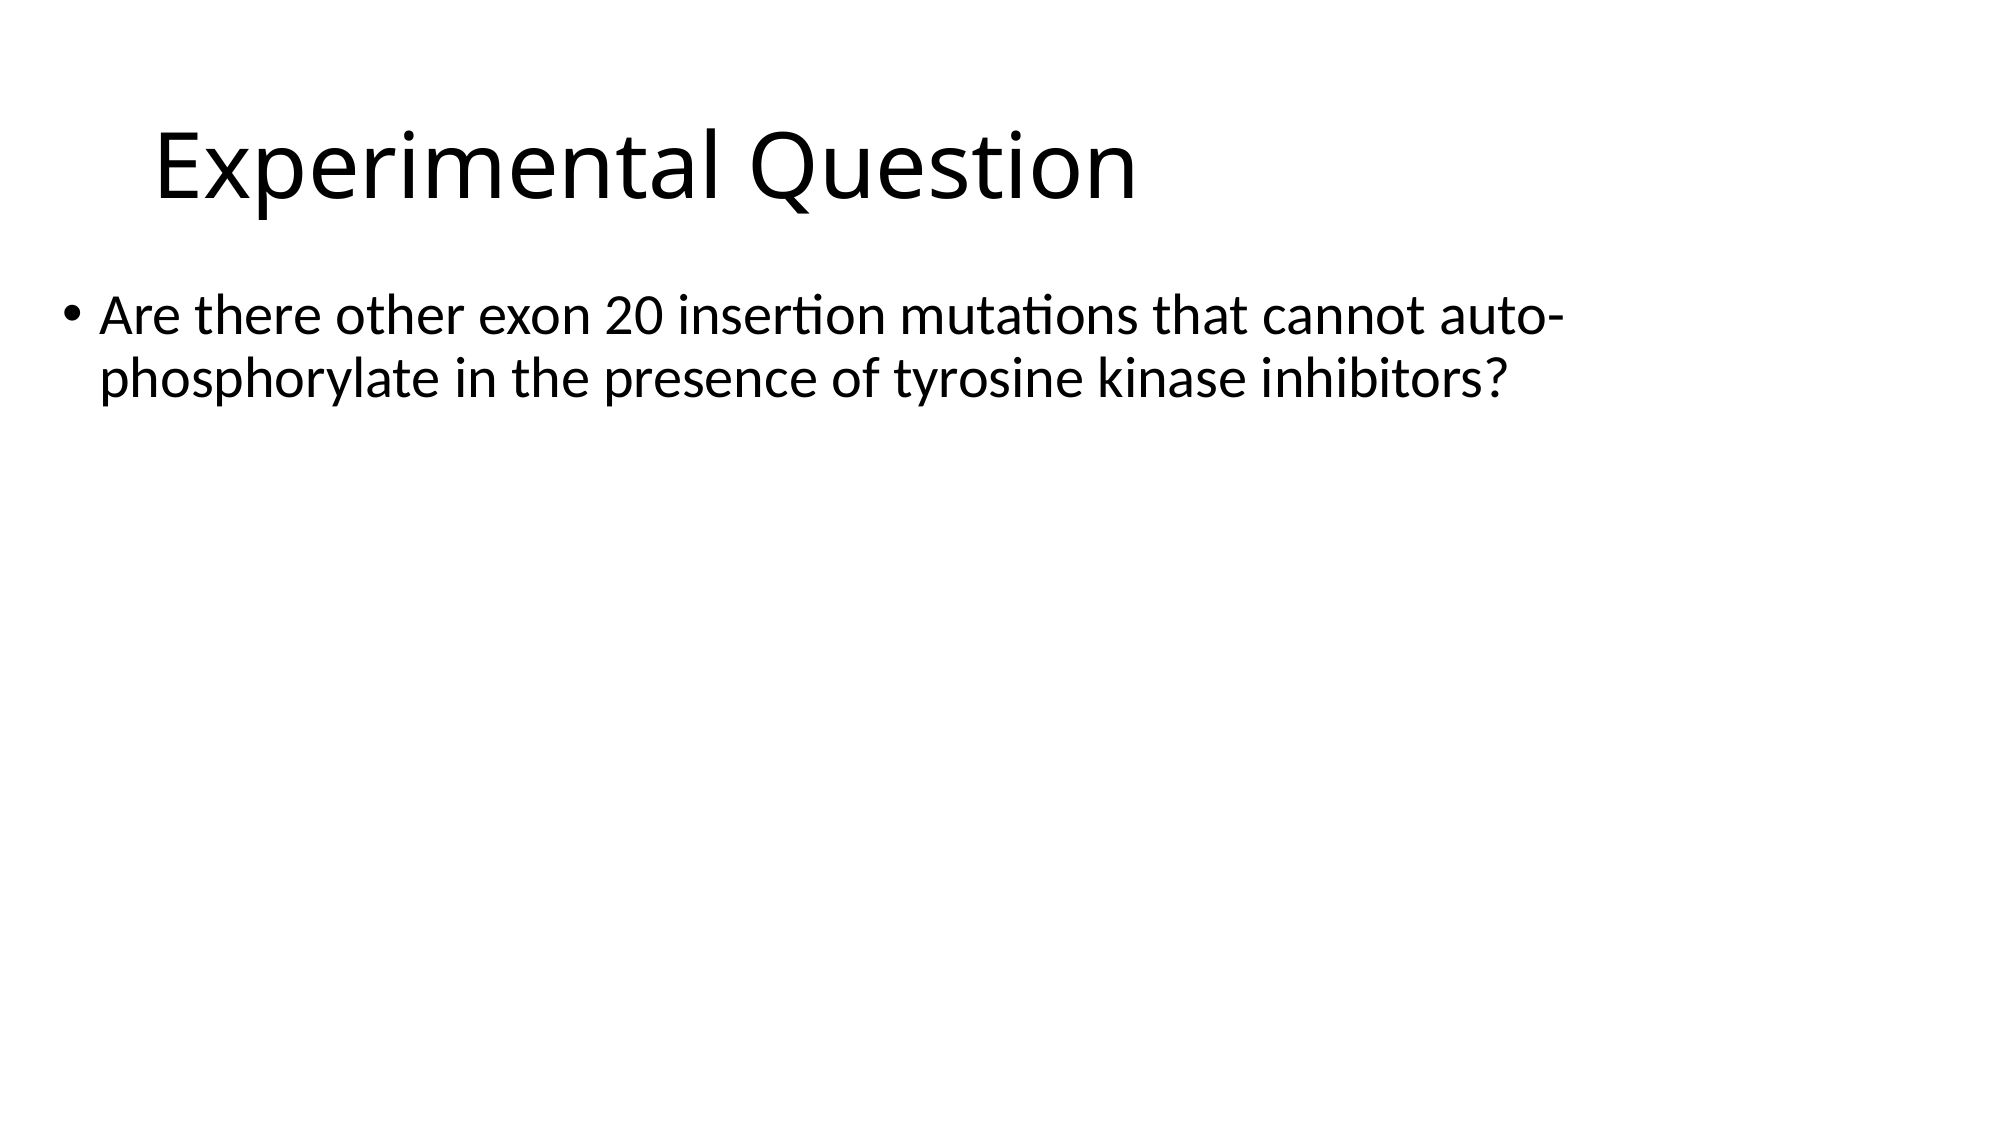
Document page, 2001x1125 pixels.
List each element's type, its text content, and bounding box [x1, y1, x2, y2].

title Experimental Question [137, 59, 1863, 278]
list Are there other exon 20 insertion mutations that cannot auto-phosphorylate in the presence of tyrosine kinase inhibitors? [47, 276, 1773, 991]
